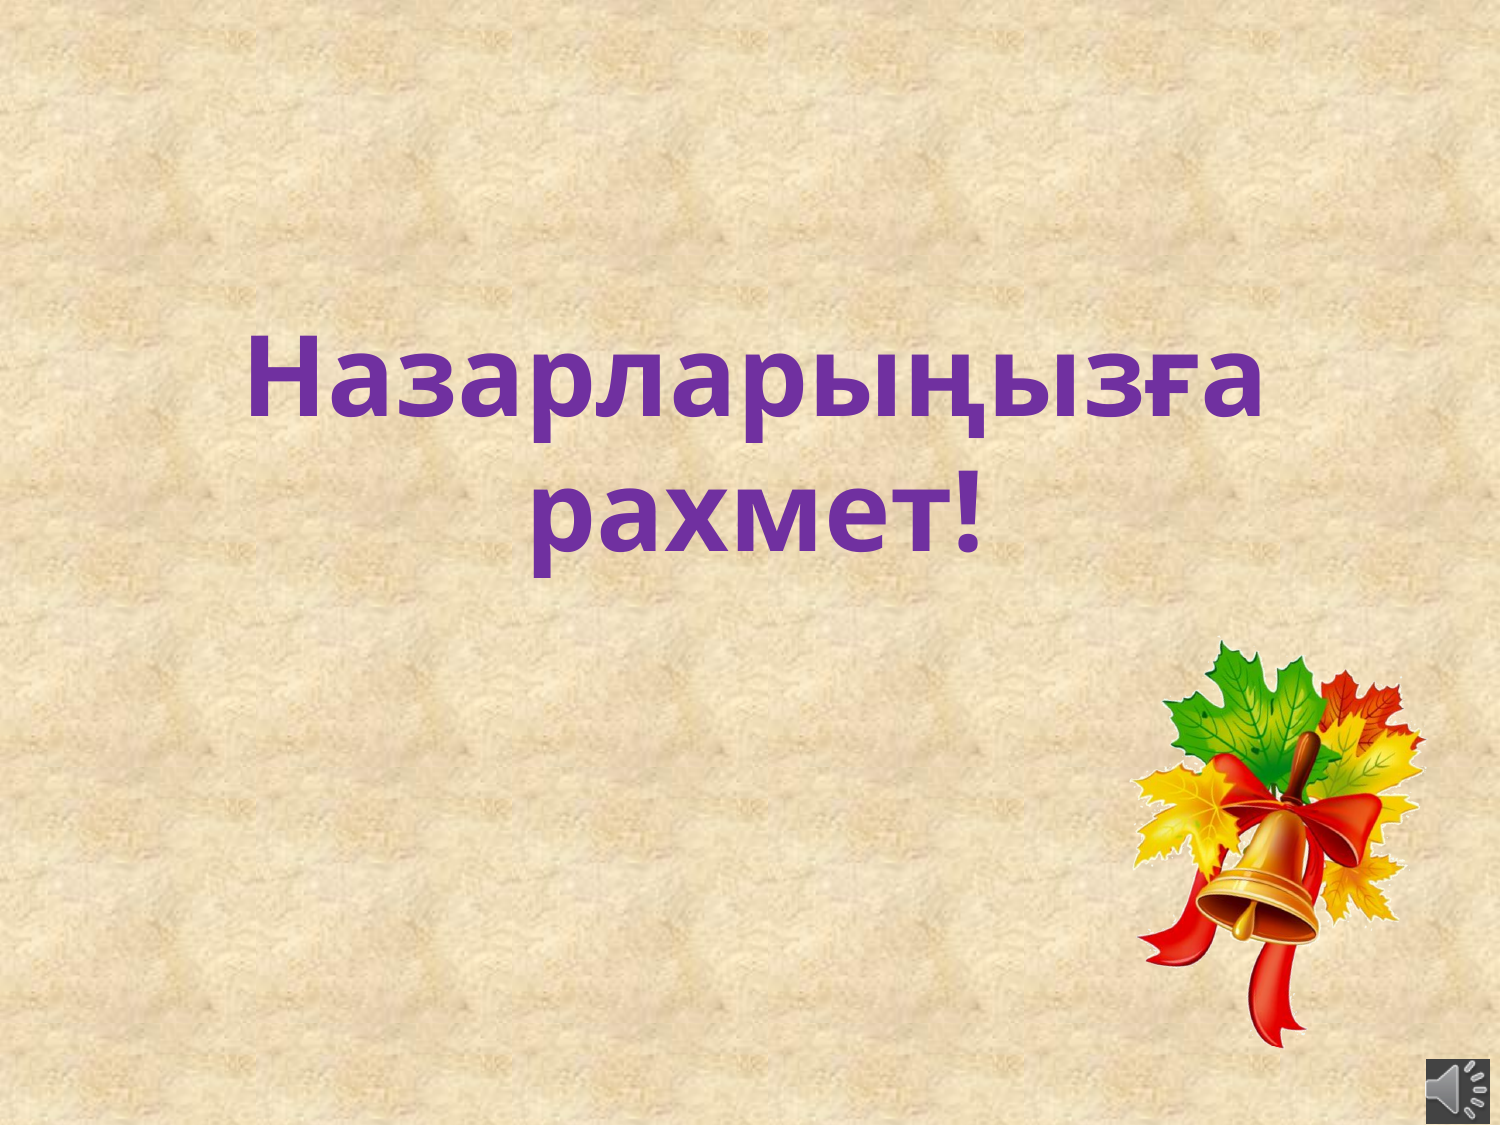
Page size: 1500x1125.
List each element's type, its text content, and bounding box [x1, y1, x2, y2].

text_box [1424, 1058, 1492, 1125]
text_box Назарларыңызға рахмет! [112, 208, 1399, 669]
picture [0, 0, 1500, 1125]
